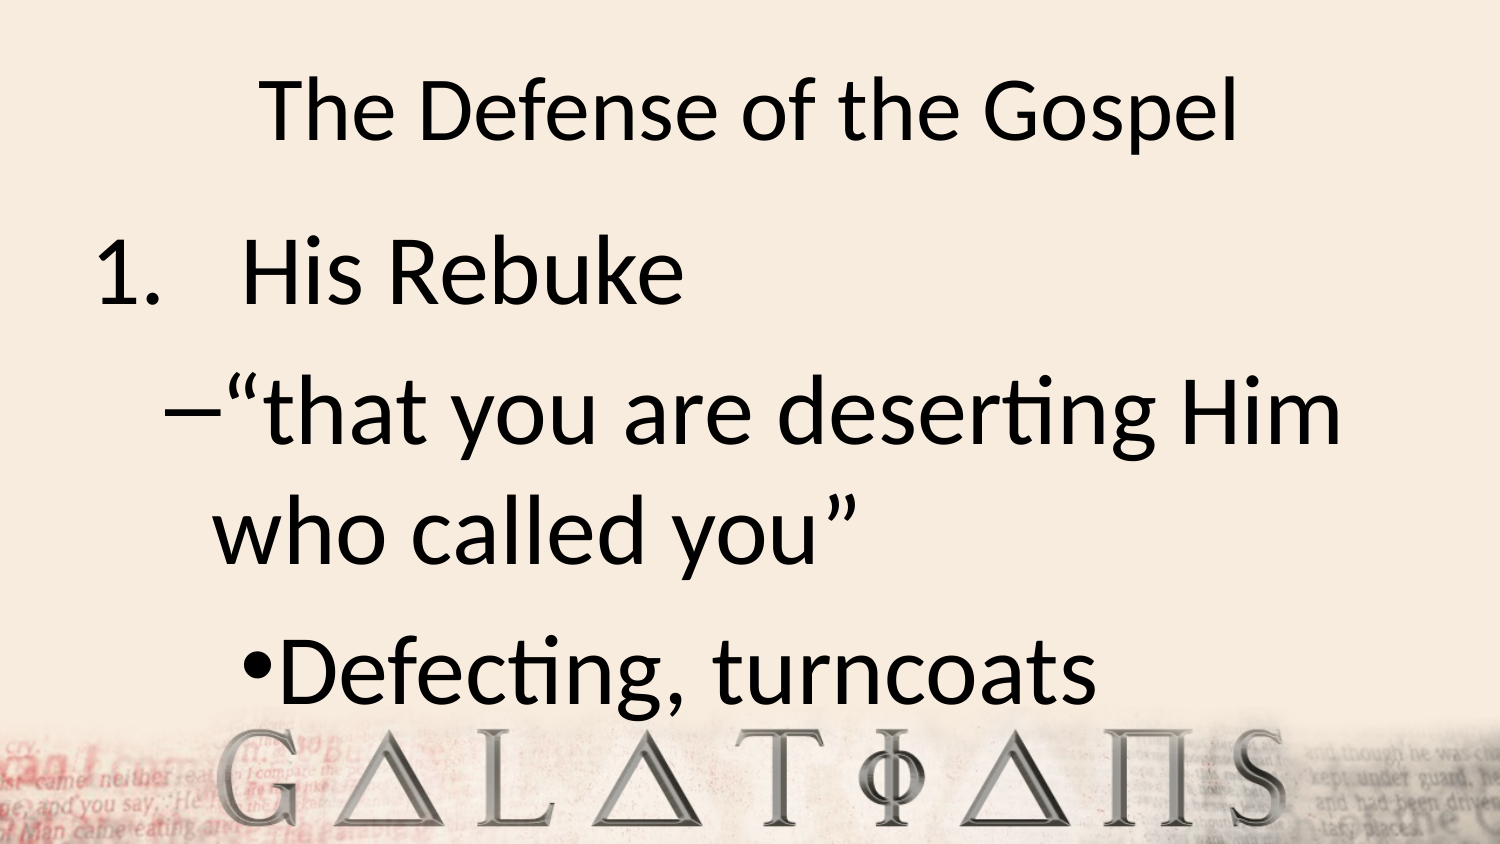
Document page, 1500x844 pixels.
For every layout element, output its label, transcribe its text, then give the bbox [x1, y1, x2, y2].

title The Defense of the Gospel [75, 33, 1425, 175]
list His Rebuke “that you are deserting Him who called you” Defecting, turncoats [75, 196, 1425, 754]
picture [0, 0, 1500, 844]
